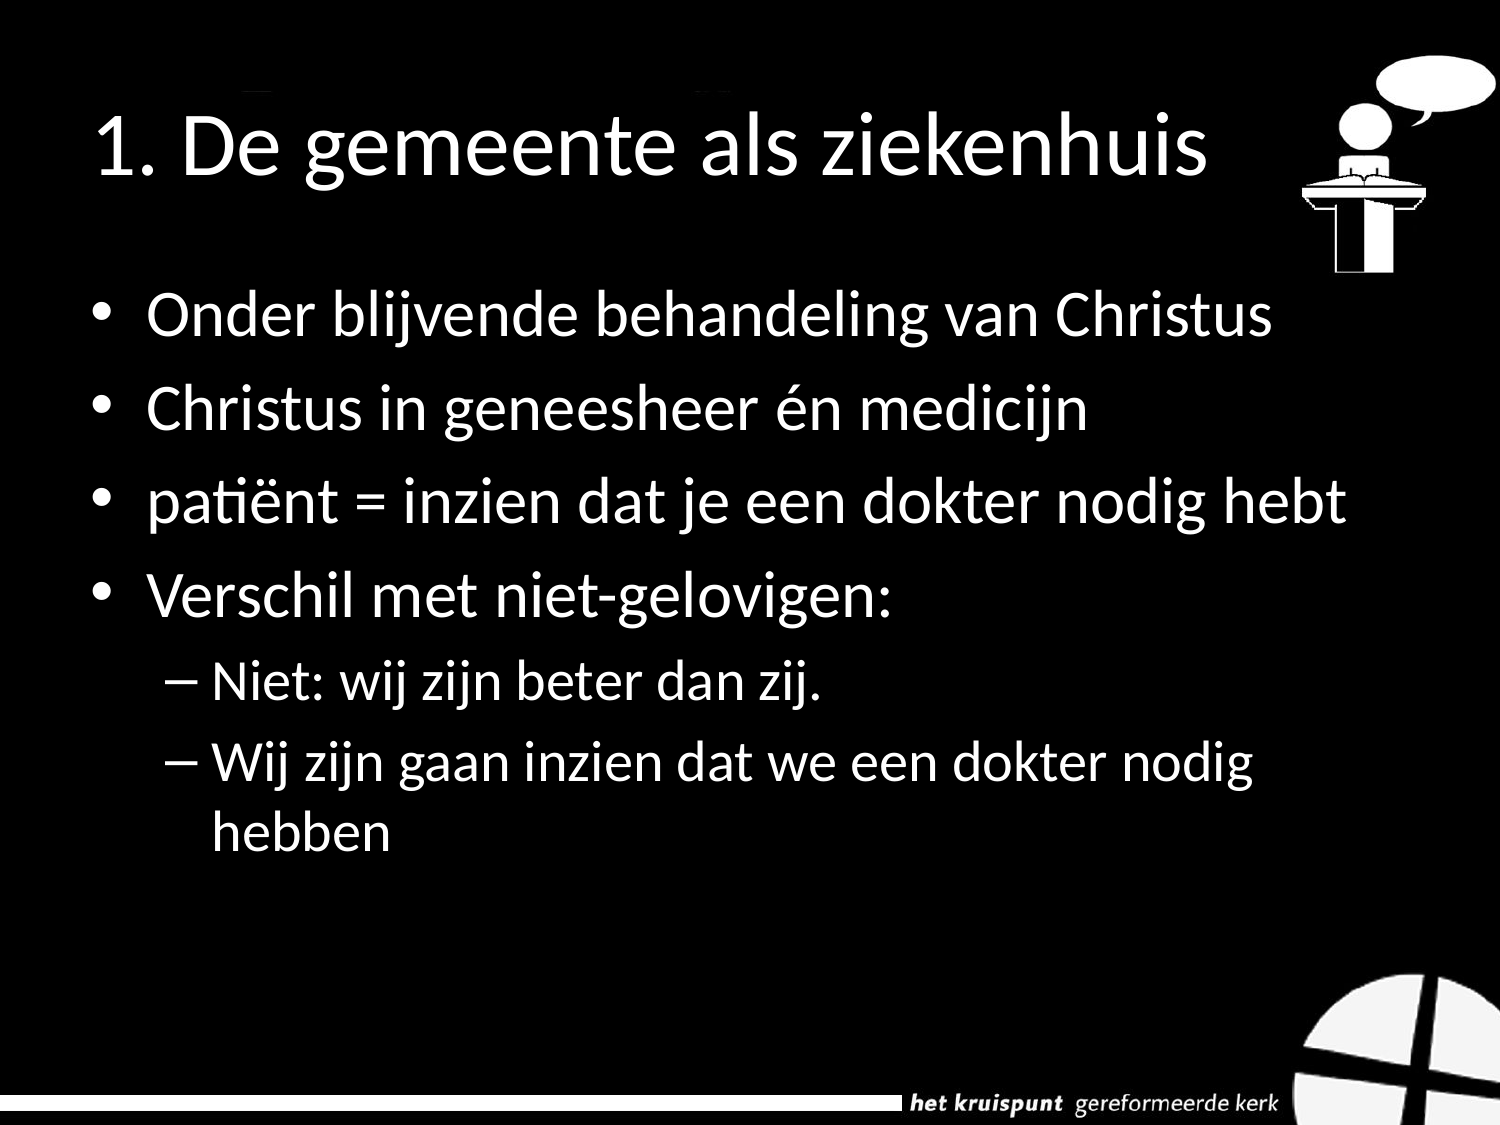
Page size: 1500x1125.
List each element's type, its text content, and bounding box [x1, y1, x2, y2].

list Onder blijvende behandeling van Christus Christus in geneesheer én medicijn patiënt = inzien dat je een dokter nodig hebt Verschil met niet-gelovigen: Niet: wij zijn beter dan zij. Wij zijn gaan inzien dat we een dokter nodig hebben [75, 262, 1425, 1005]
picture [0, 0, 1500, 1125]
title 1. De gemeente als ziekenhuis [75, 45, 1425, 233]
